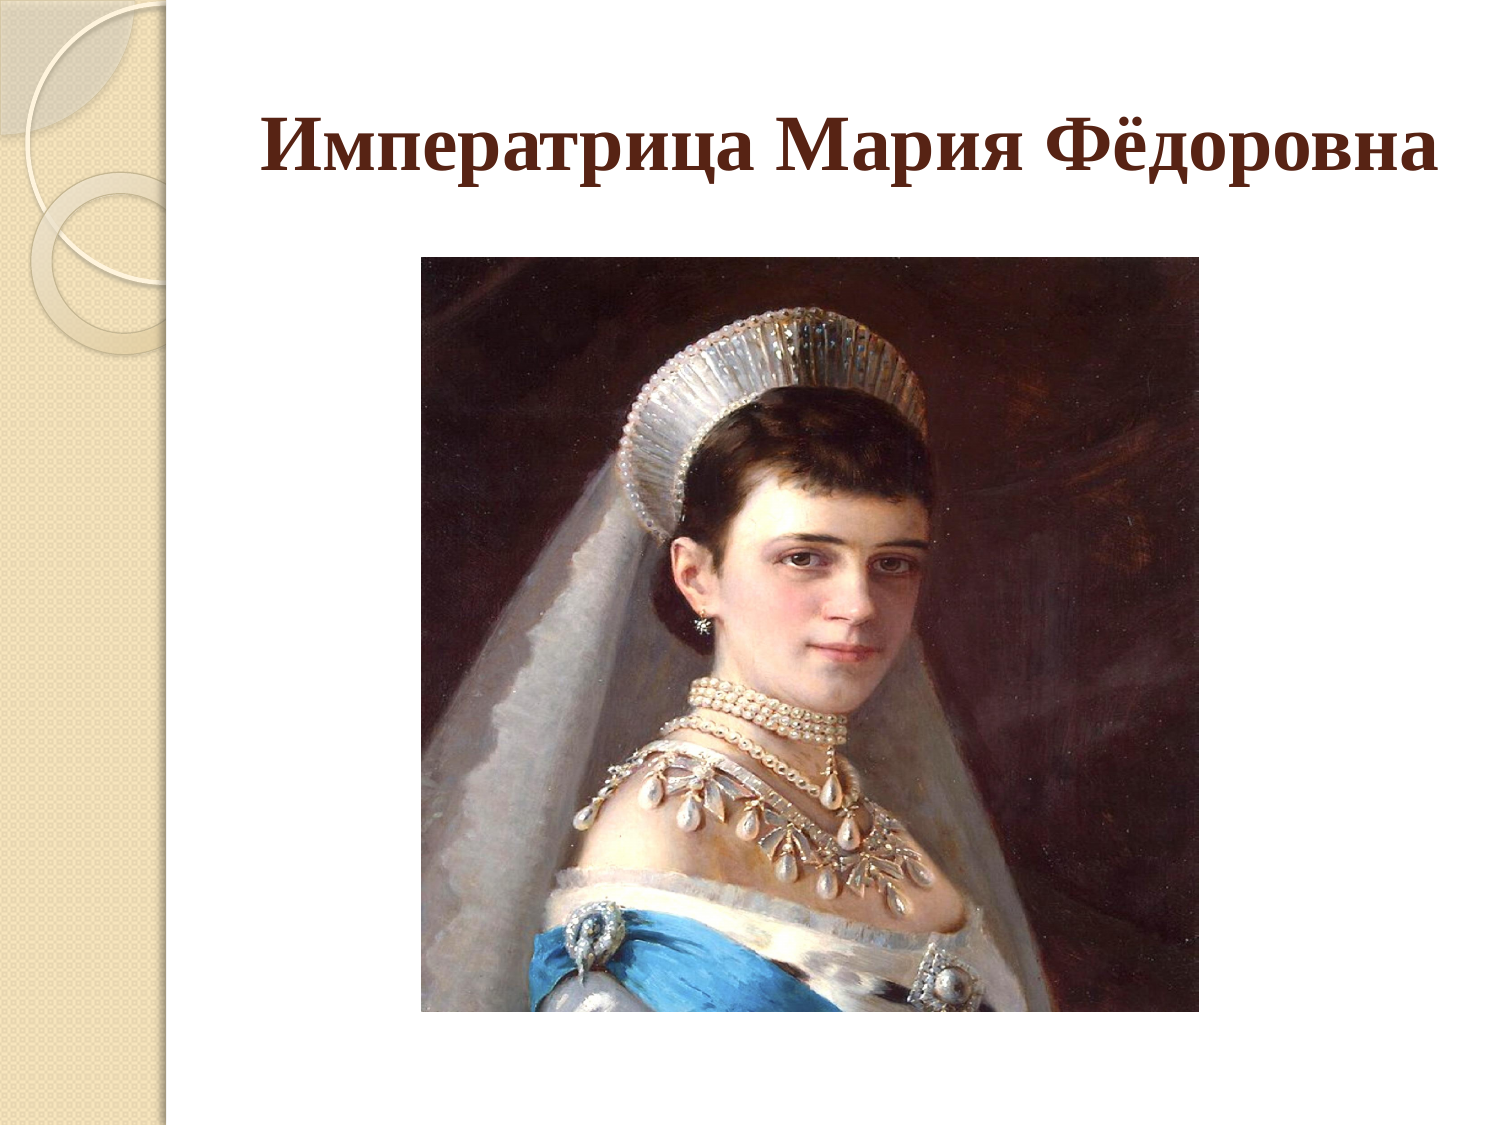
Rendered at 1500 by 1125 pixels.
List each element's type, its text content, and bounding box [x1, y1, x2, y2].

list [421, 257, 1200, 1012]
title Императрица Мария Фёдоровна [235, 45, 1466, 233]
